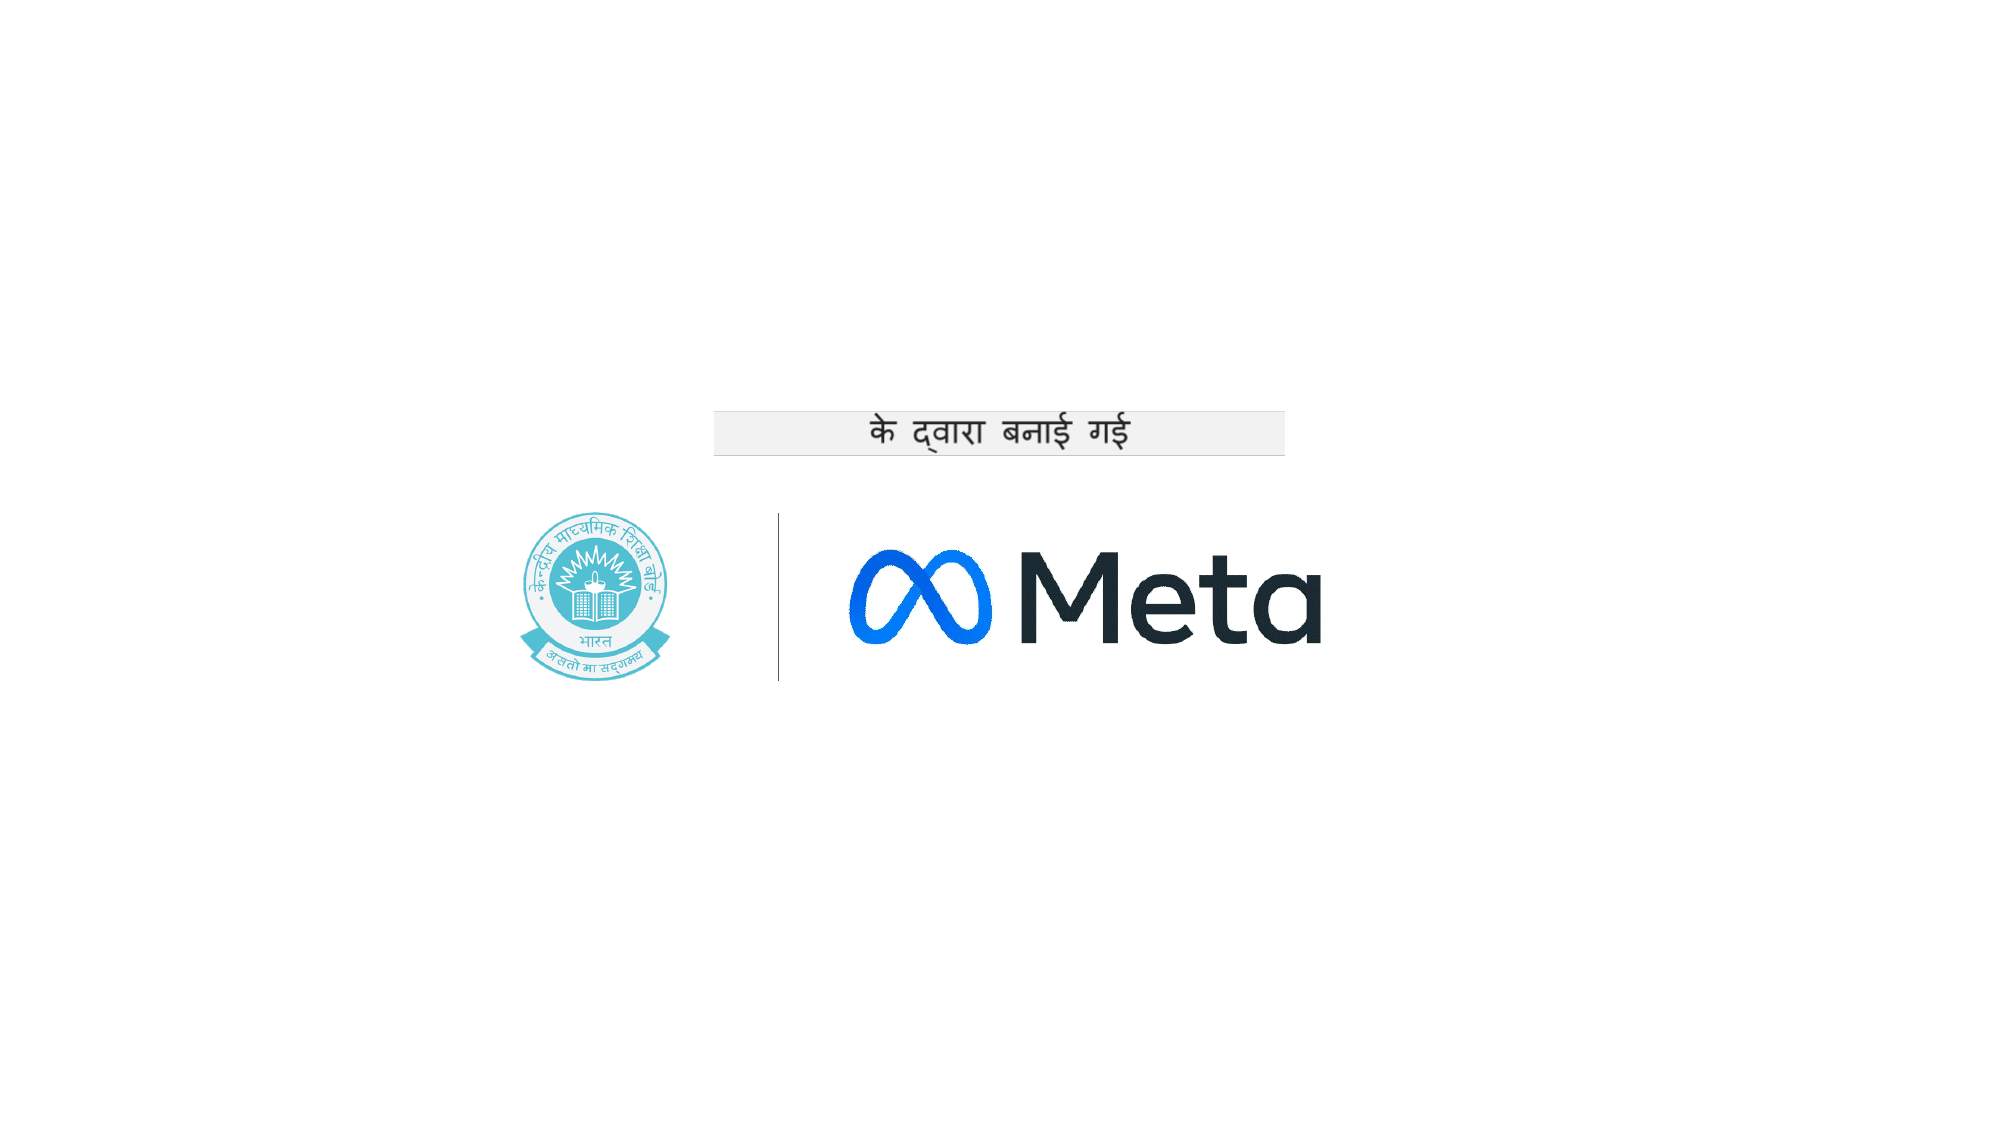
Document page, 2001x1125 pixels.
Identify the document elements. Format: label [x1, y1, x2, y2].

text_box [520, 435, 1480, 758]
picture [714, 402, 1286, 474]
